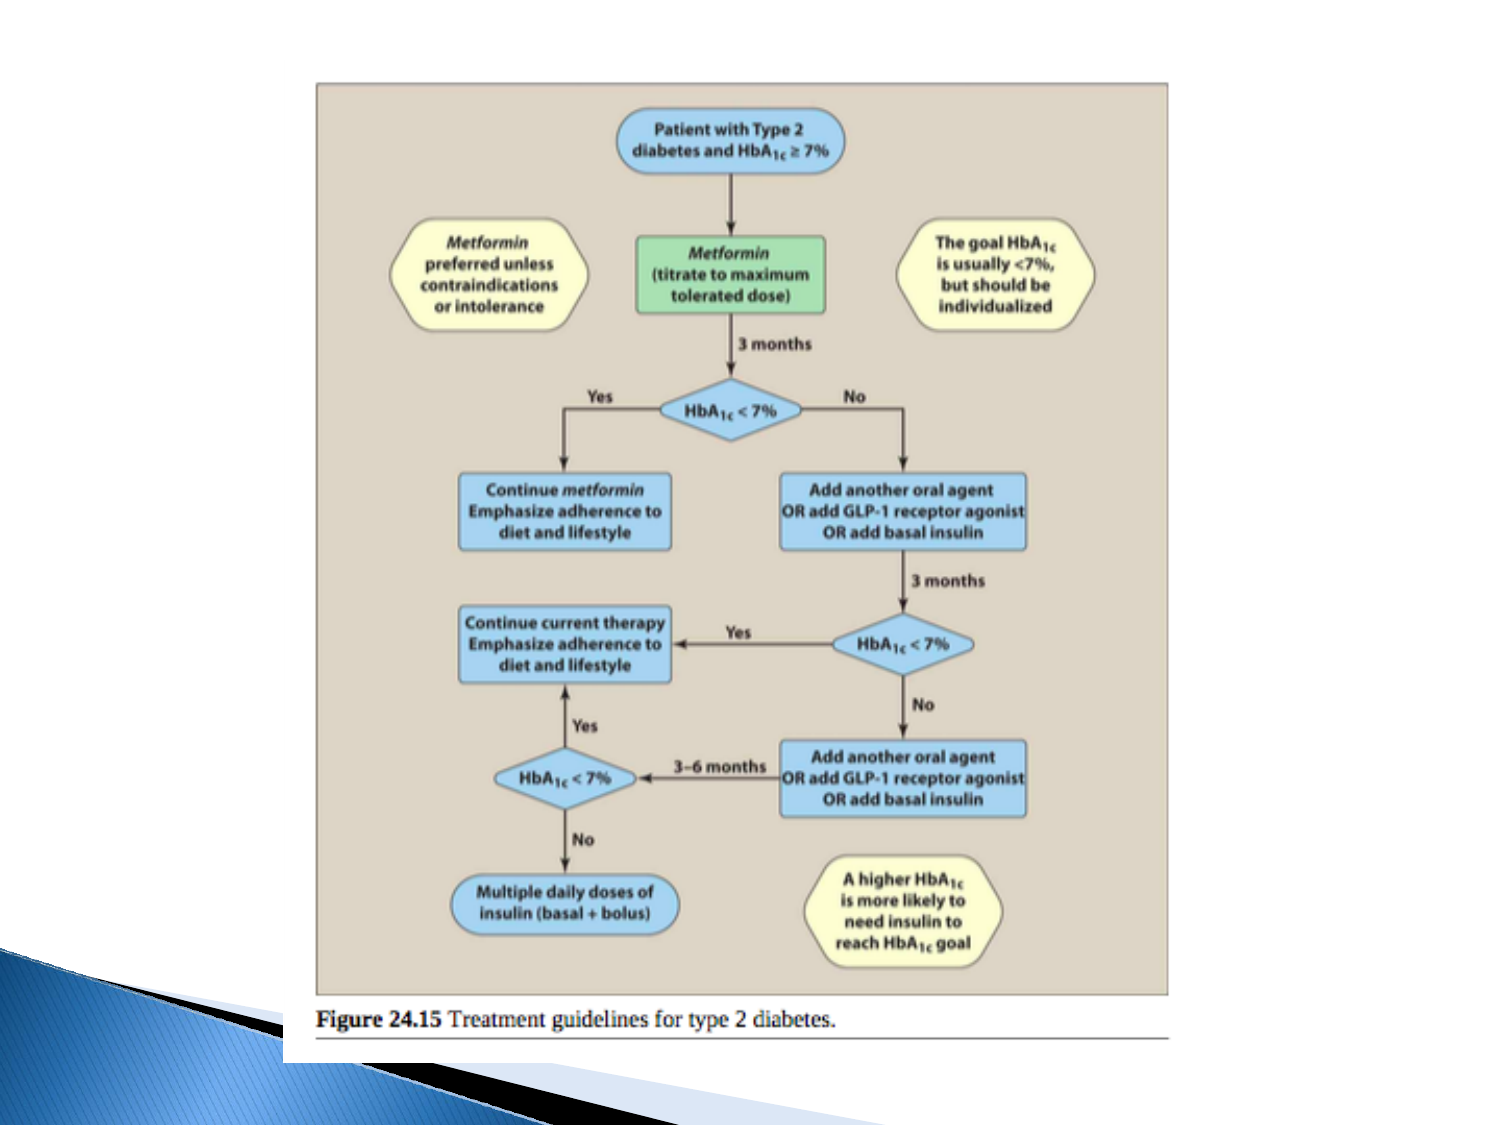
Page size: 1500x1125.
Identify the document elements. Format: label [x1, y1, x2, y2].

picture [0, 60, 1217, 1125]
